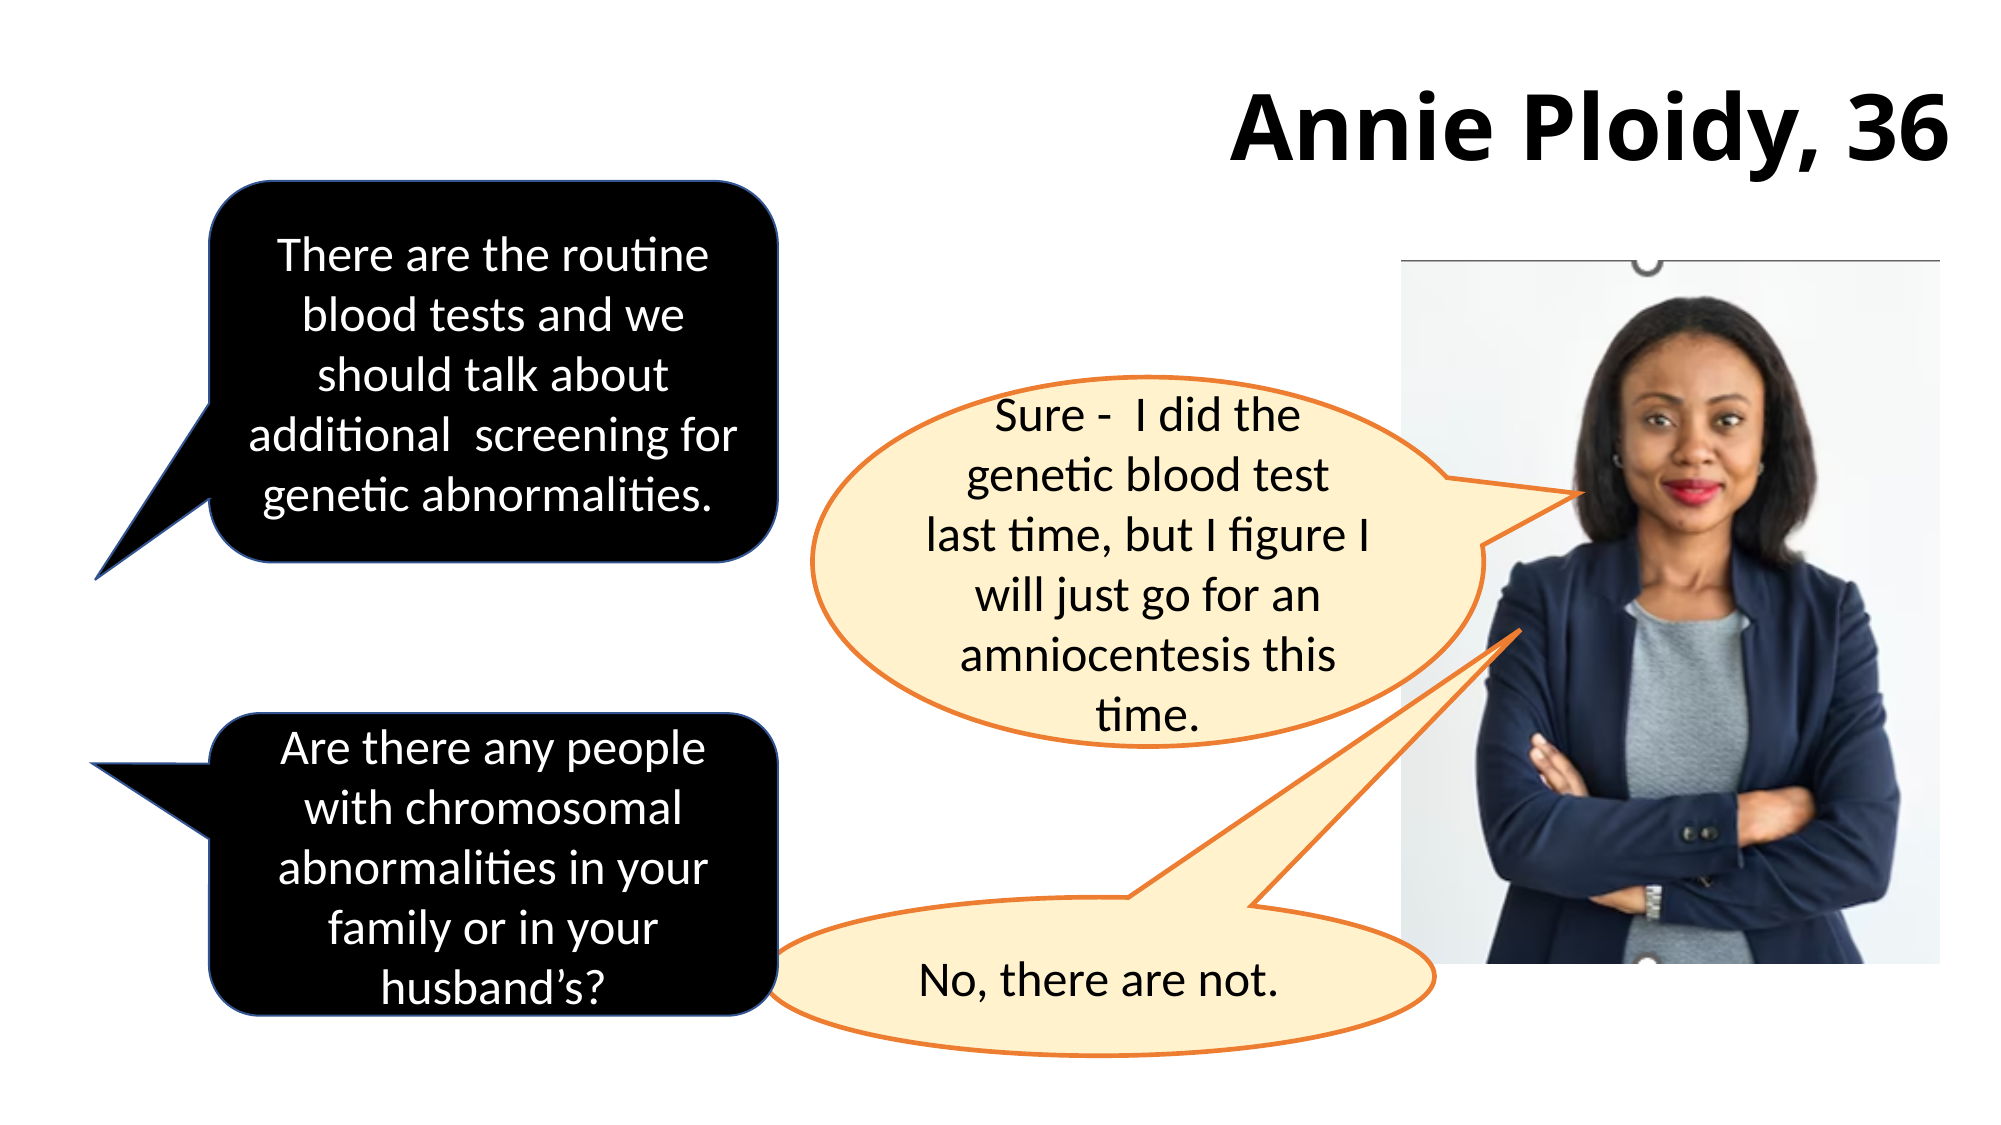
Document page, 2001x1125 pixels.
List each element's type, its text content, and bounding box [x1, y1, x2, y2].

text_box Sure - I did the genetic blood test last time, but I figure I will just go for an amniocentesis this time. [811, 376, 1401, 748]
text_box [50, 226, 865, 1045]
text_box Annie Ploidy, 36 [1181, 63, 1967, 282]
text_box There are the routine blood tests and we should talk about additional screening for genetic abnormalities. [94, 179, 779, 581]
picture [1401, 260, 1940, 964]
text_box Are there any people with chromosomal abnormalities in your family or in your husband’s? [88, 712, 779, 1017]
text_box No, there are not. [771, 710, 1436, 1057]
